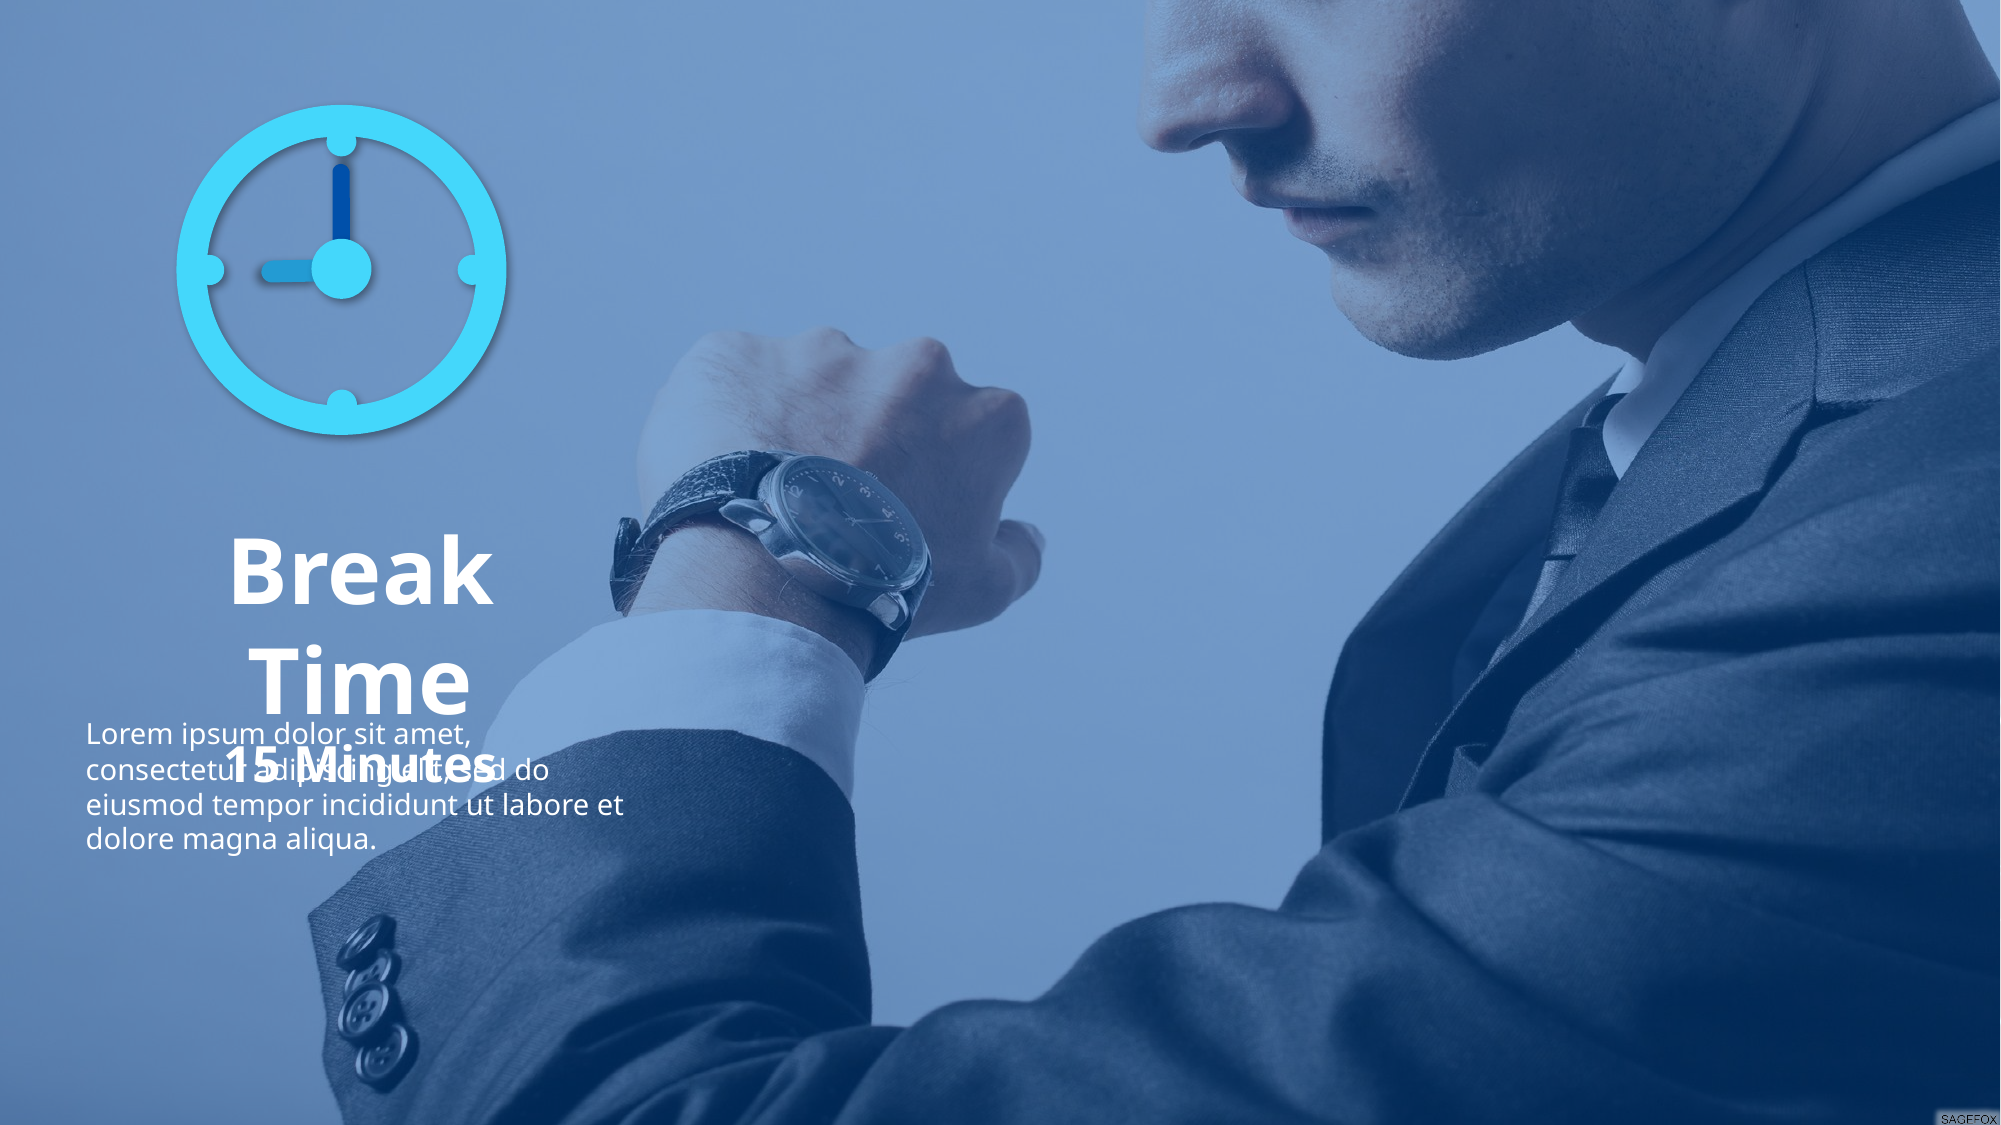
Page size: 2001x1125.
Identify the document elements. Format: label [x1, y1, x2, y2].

text_box [291, 291, 379, 373]
text_box [291, 176, 379, 237]
text_box [262, 237, 431, 291]
text_box [175, 103, 508, 436]
text_box [0, 0, 2000, 1125]
text_box [70, 505, 641, 830]
picture [1938, 1114, 1999, 1125]
